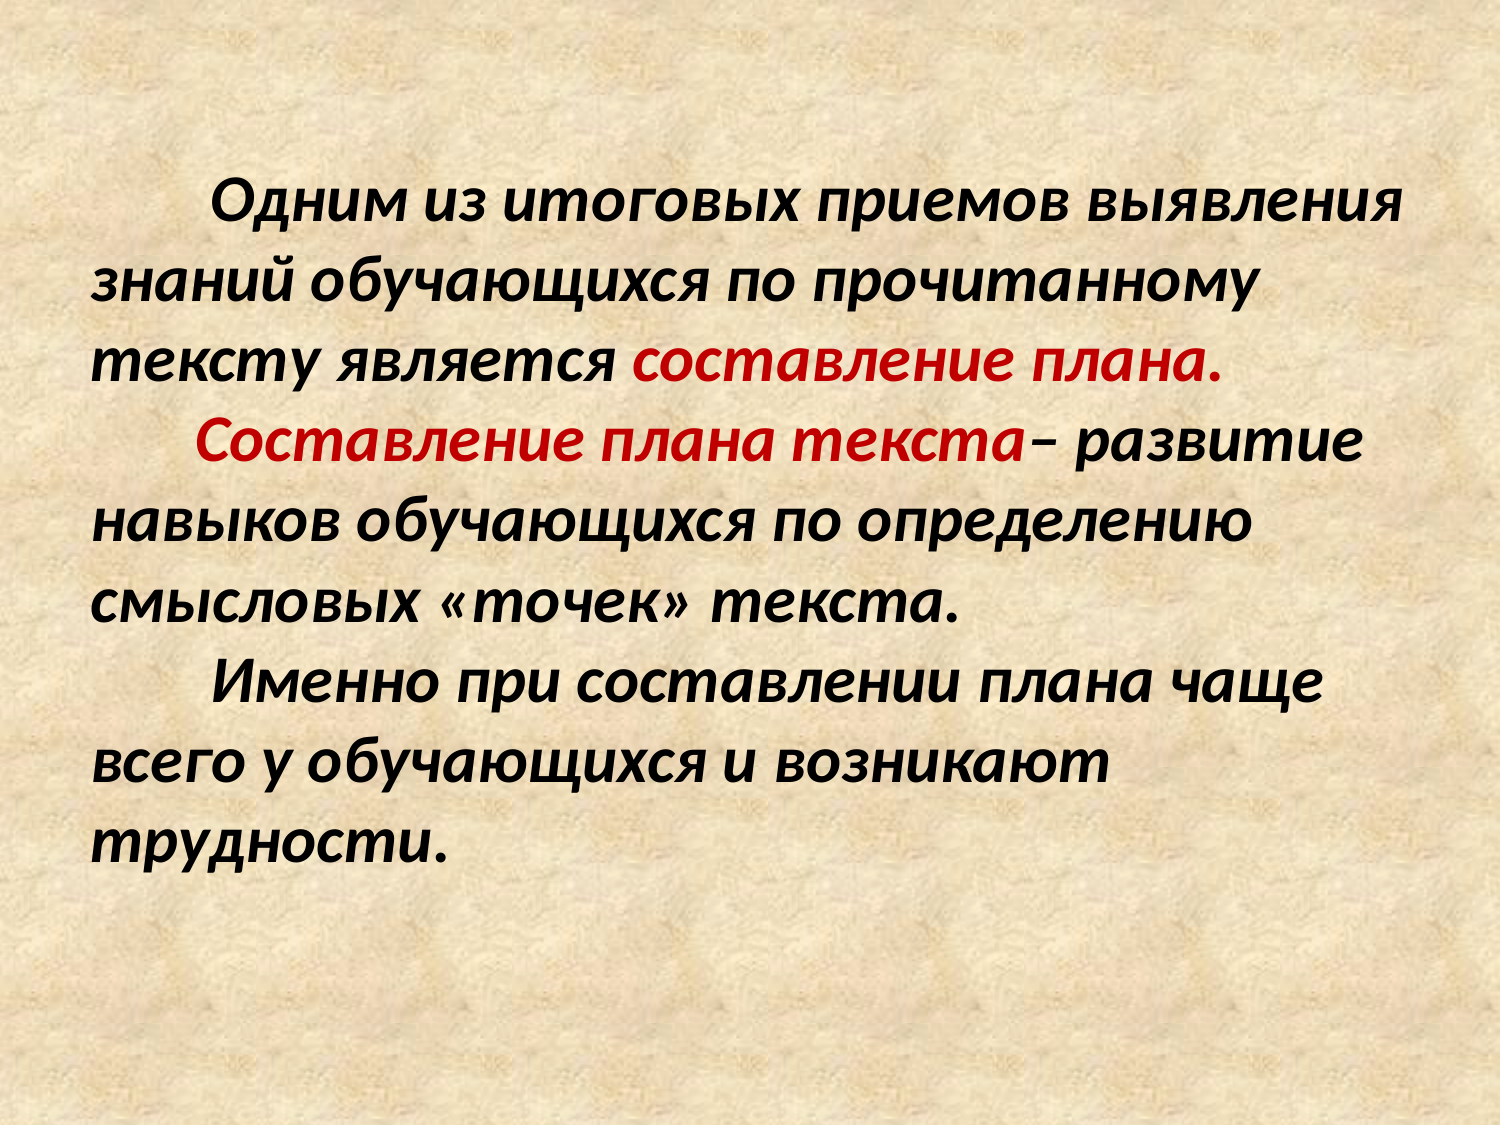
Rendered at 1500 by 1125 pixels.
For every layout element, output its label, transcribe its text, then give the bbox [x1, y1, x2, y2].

picture [0, 0, 1500, 1125]
title Одним из итоговых приемов выявления знаний обучающихся по прочитанному тексту является составление плана. Составление плана текста– развитие навыков обучающихся по определению смысловых «точек» текста. Именно при составлении плана чаще всего у обучающихся и возникают трудности. [75, 78, 1425, 953]
